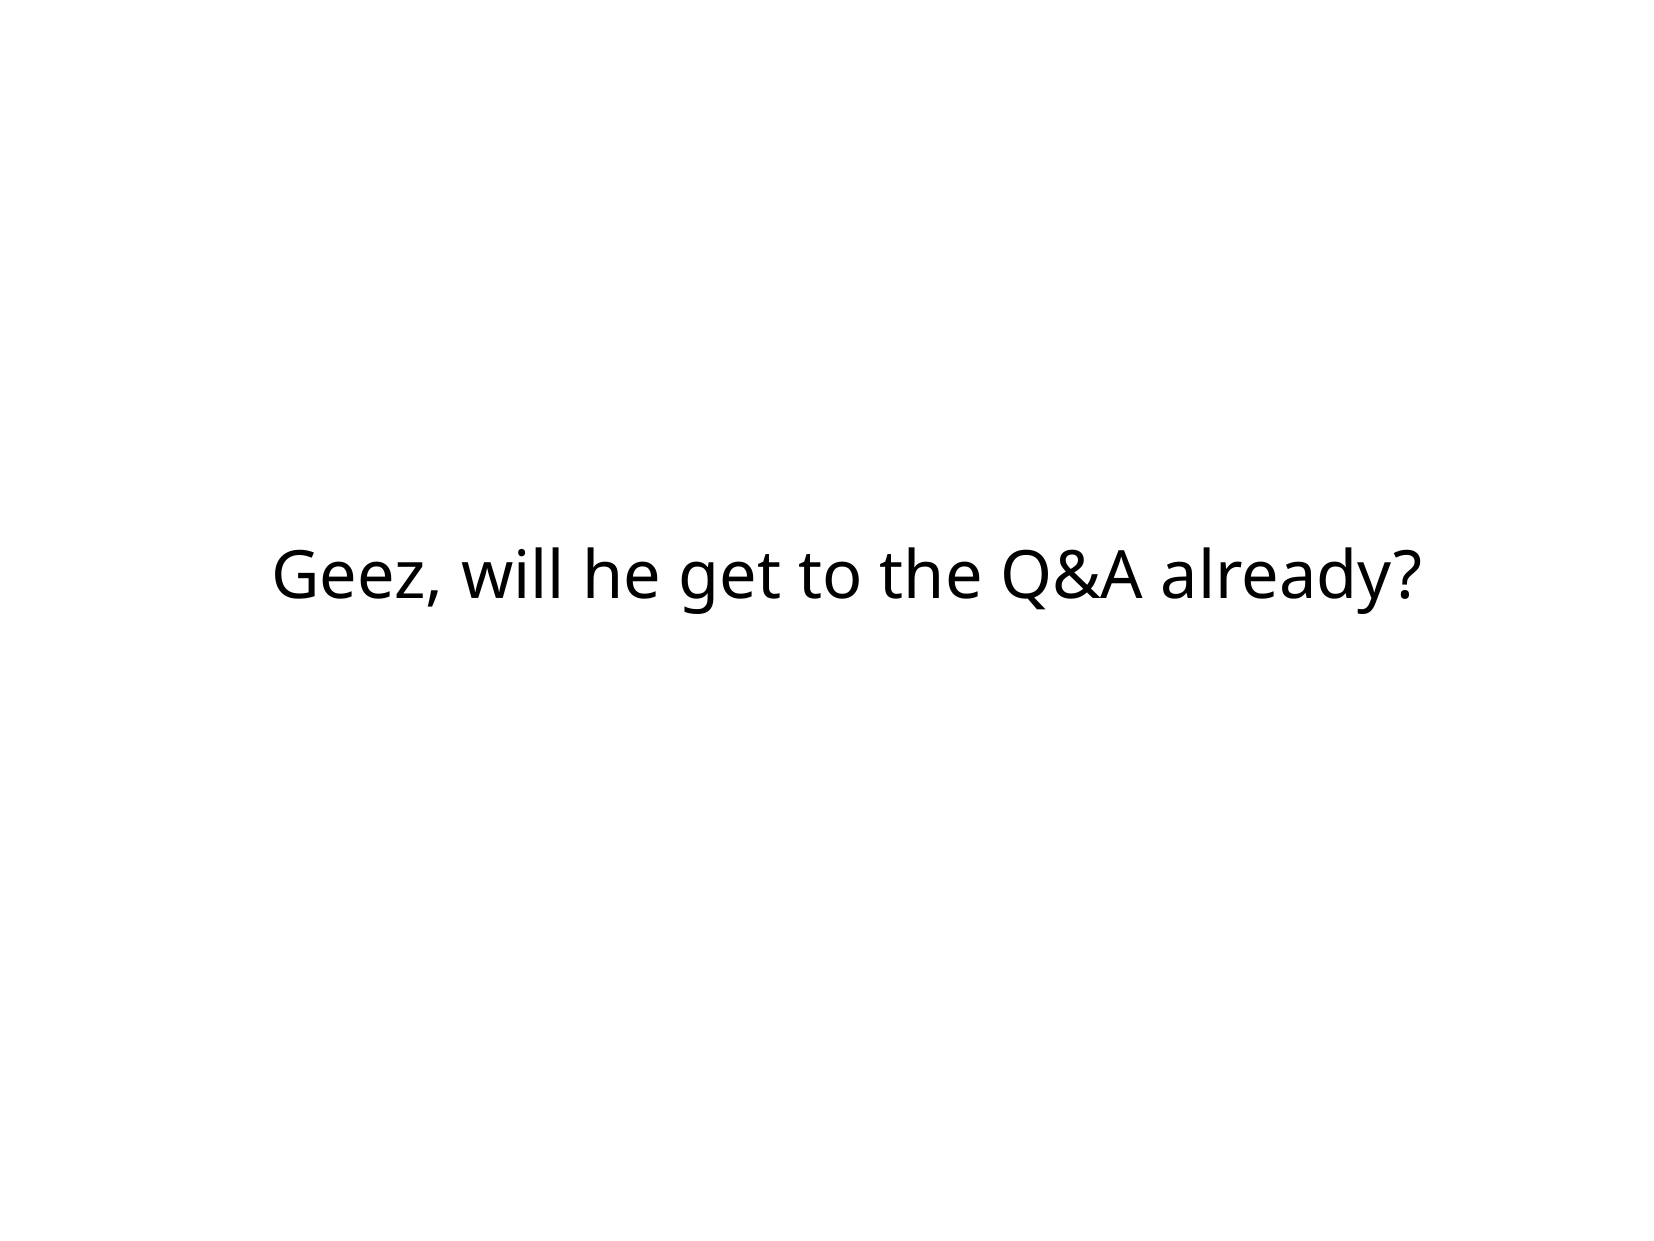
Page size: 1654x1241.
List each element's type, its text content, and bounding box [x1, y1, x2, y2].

text_box Geez, will he get to the Q&A already? [119, 525, 1575, 626]
